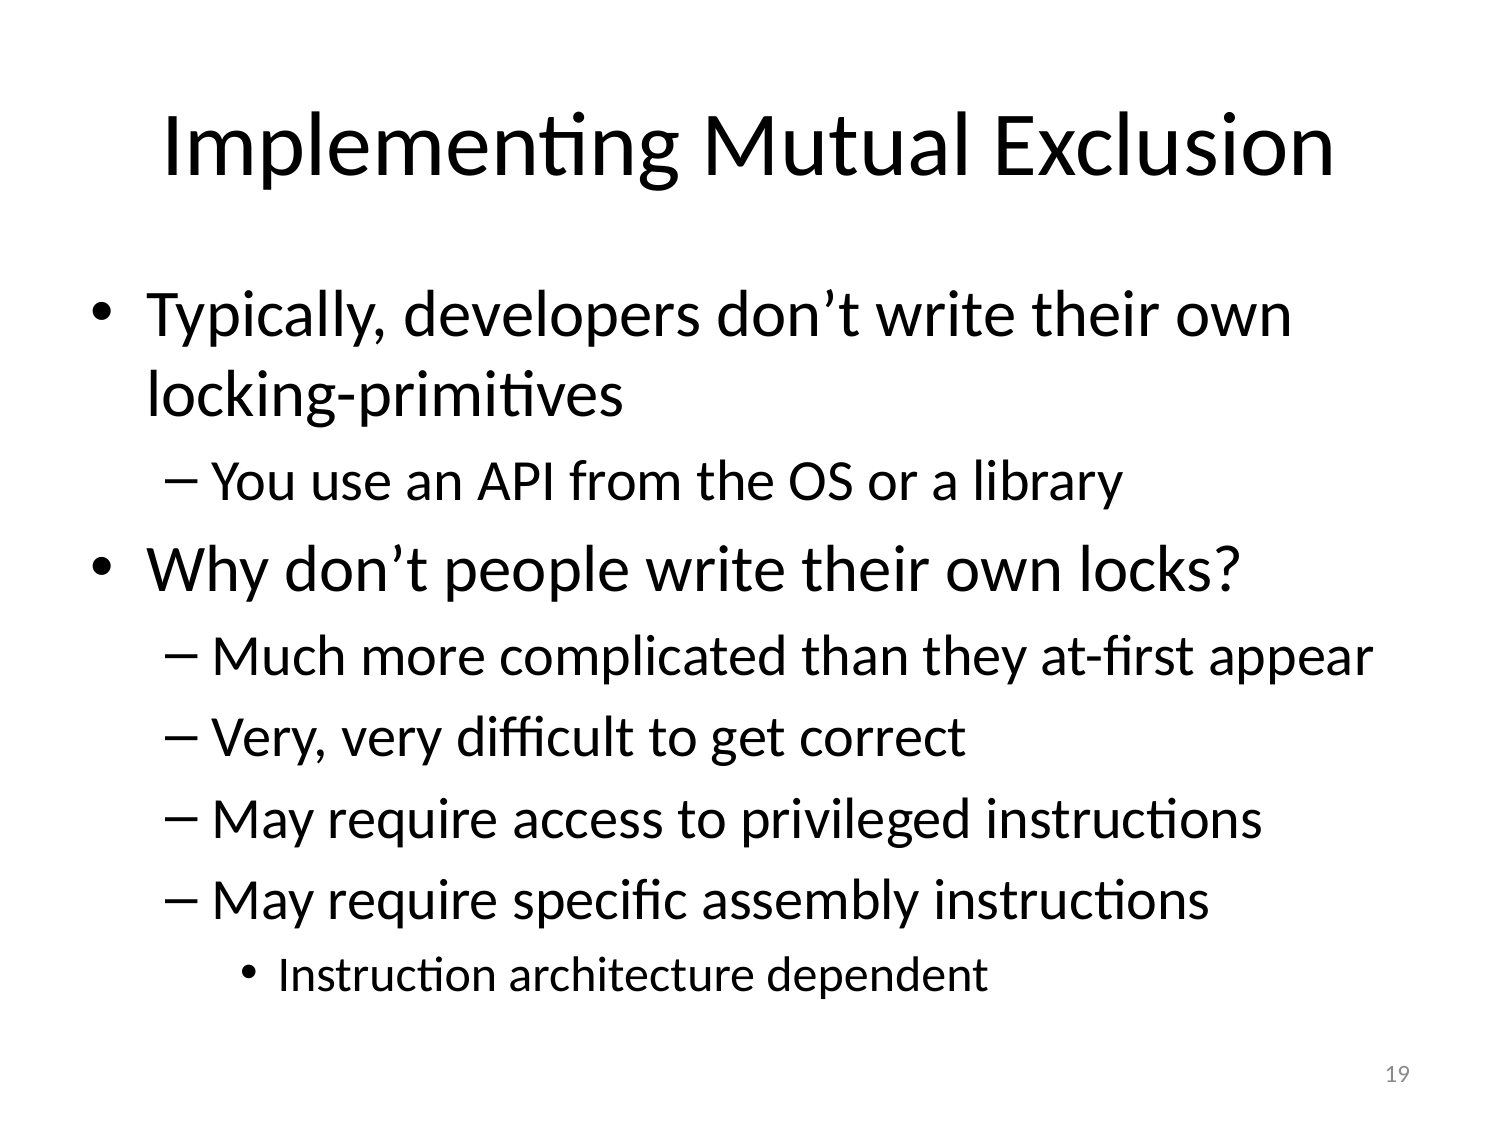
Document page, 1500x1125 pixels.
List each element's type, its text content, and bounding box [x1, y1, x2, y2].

list Typically, developers don’t write their own locking-primitives You use an API from the OS or a library Why don’t people write their own locks? Much more complicated than they at-first appear Very, very difficult to get correct May require access to privileged instructions May require specific assembly instructions Instruction architecture dependent [75, 262, 1425, 1061]
slide_number 19 [1074, 1042, 1425, 1103]
title Implementing Mutual Exclusion [75, 45, 1425, 233]
